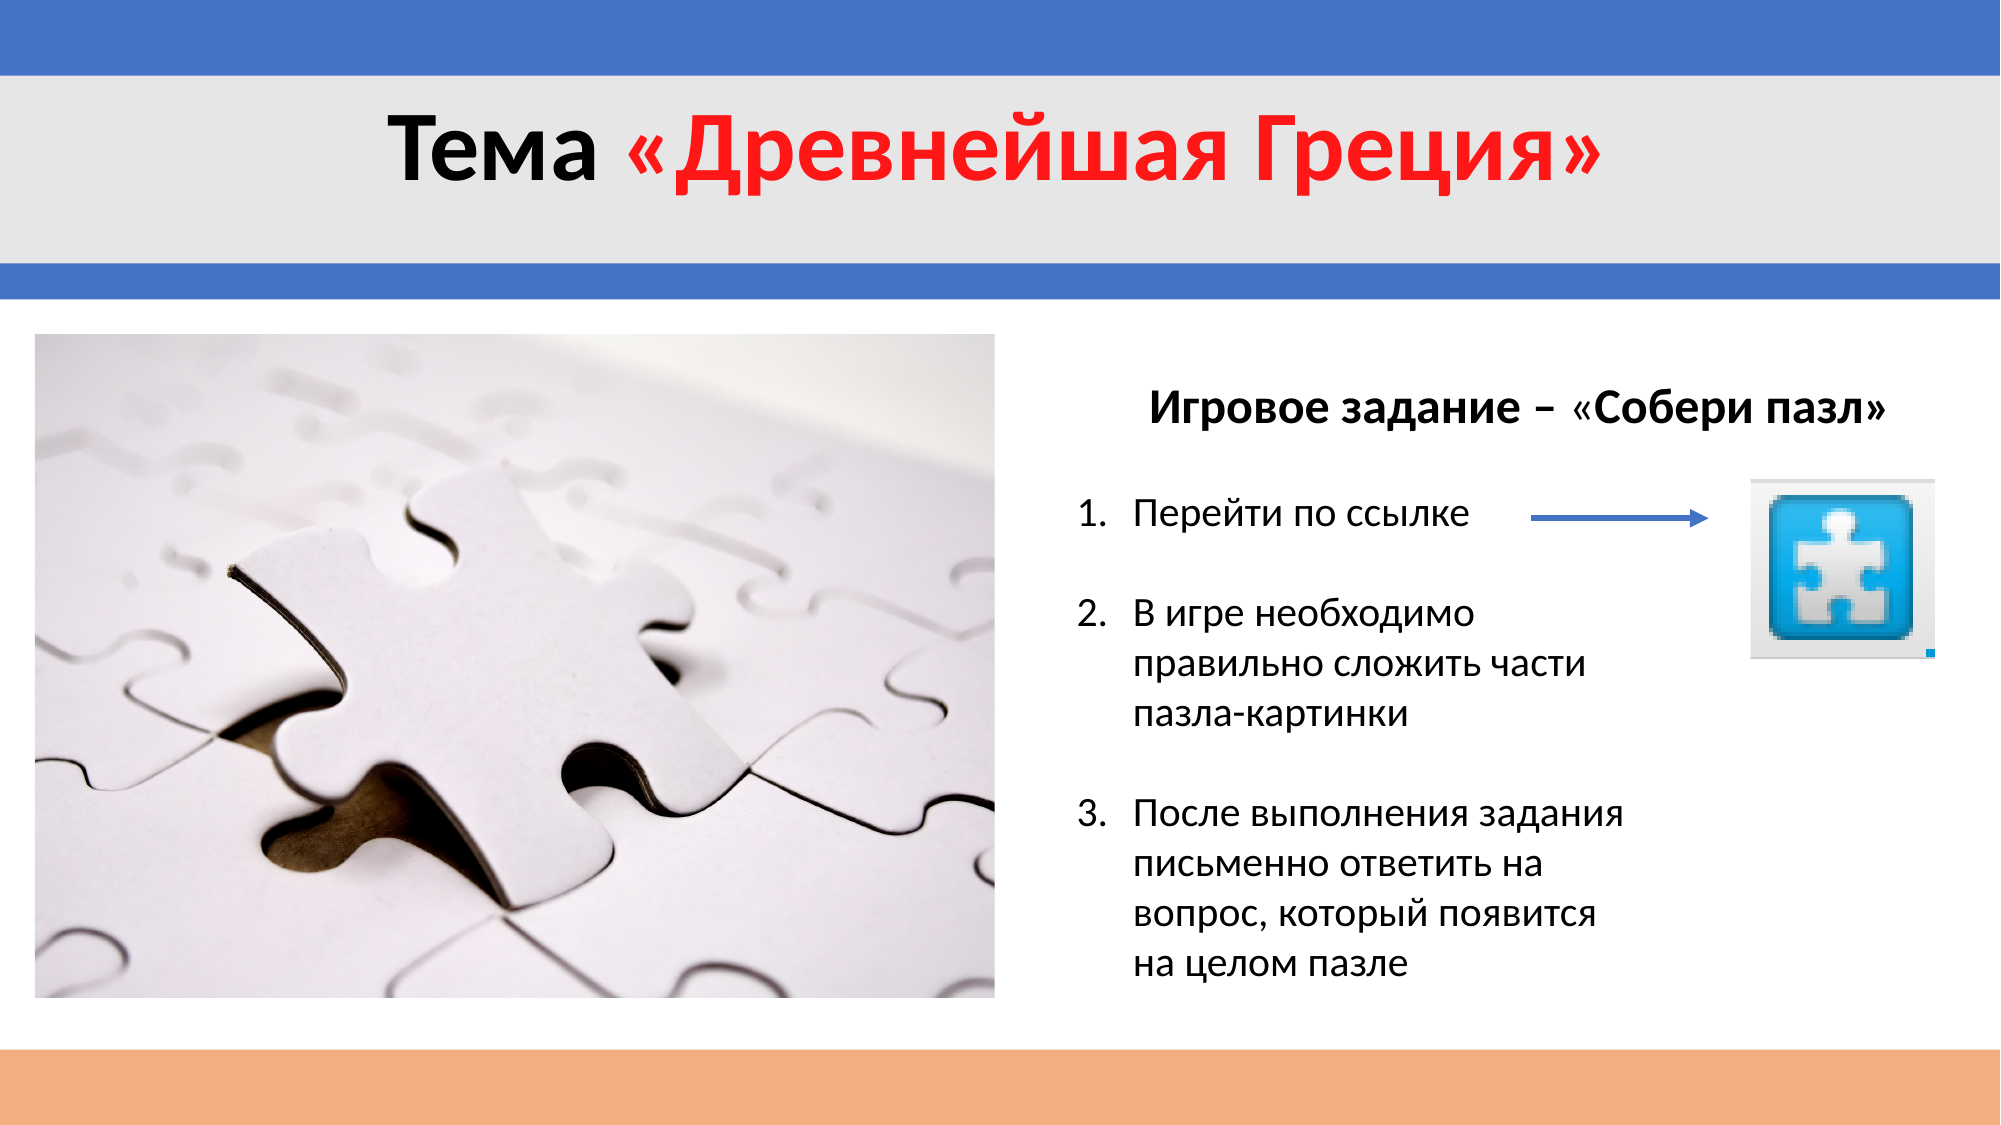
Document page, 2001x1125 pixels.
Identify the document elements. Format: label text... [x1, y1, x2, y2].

text_box Игровое задание – «Собери пазл» [1134, 365, 1929, 441]
text_box Перейти по ссылке В игре необходимо правильно сложить части пазла-картинки После выполнения задания письменно ответить на вопрос, который появится на целом пазле [1061, 477, 1653, 993]
picture [1750, 477, 1936, 659]
picture [34, 334, 995, 998]
title Тема «Древнейшая Греция» [0, 75, 2000, 264]
